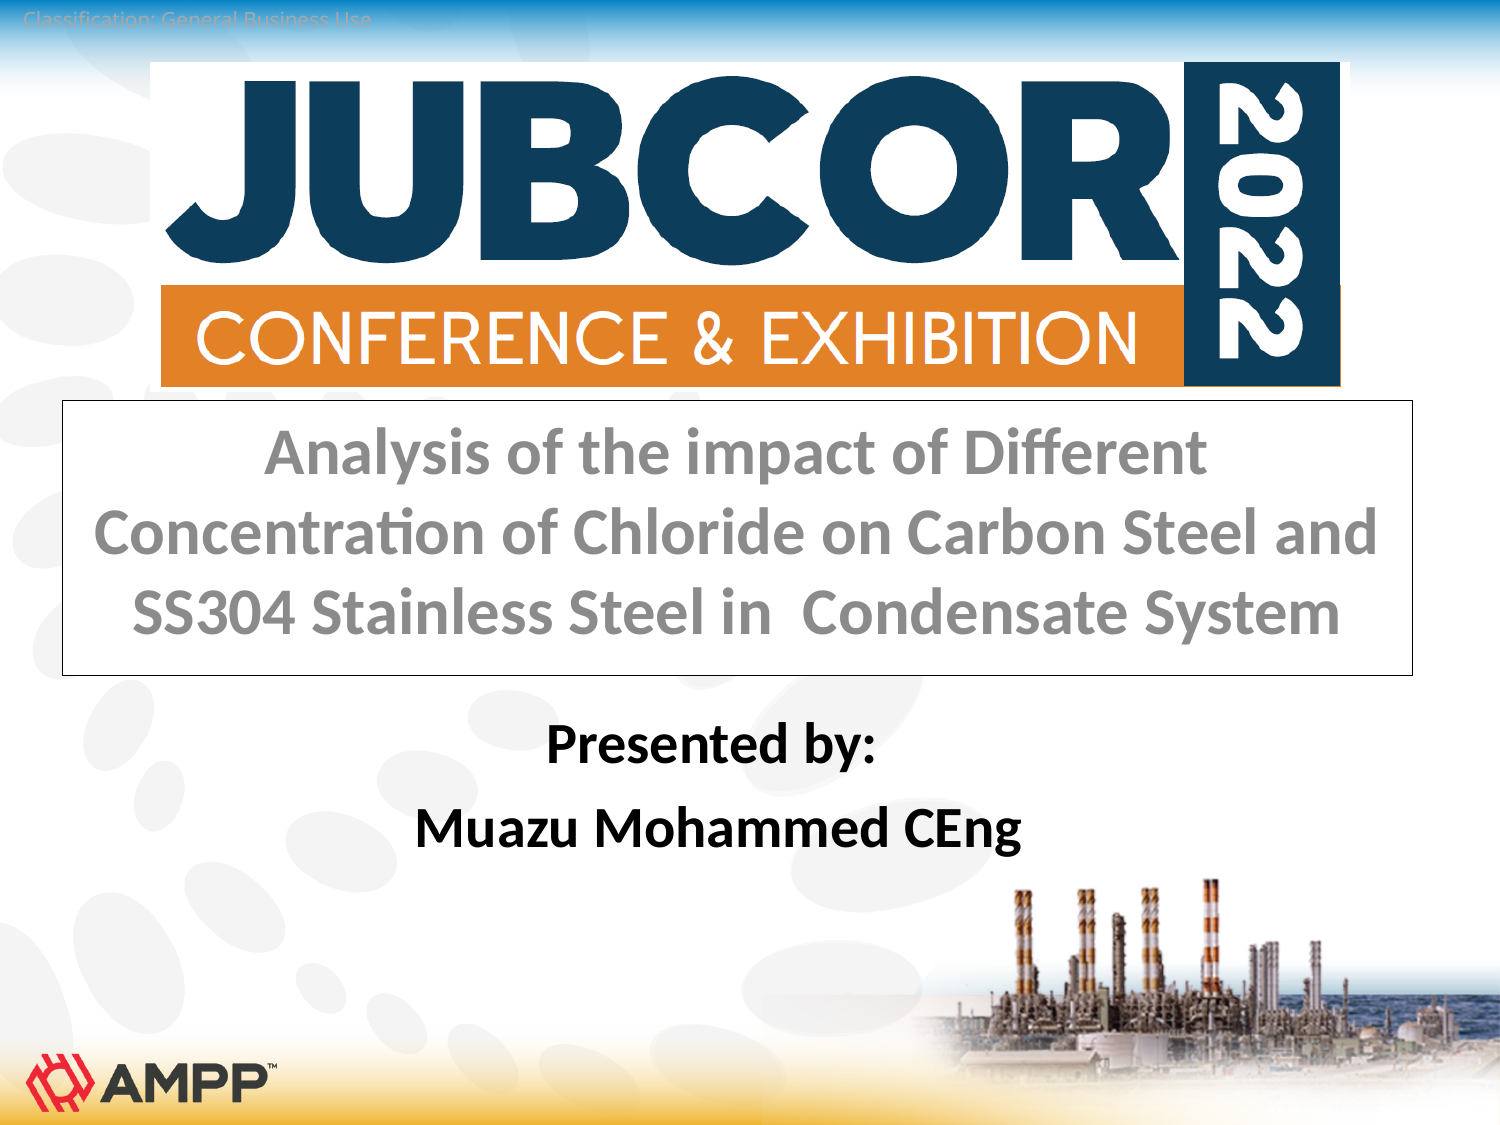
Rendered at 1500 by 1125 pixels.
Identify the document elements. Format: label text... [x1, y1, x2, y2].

picture [762, 571, 1500, 1125]
text_box Presented by: Muazu Mohammed CEng [156, 705, 1282, 918]
subtitle Analysis of the impact of Different Concentration of Chloride on Carbon Steel and SS304 Stainless Steel in Condensate System [62, 399, 1413, 676]
picture [24, 1052, 278, 1113]
picture [149, 62, 1351, 392]
